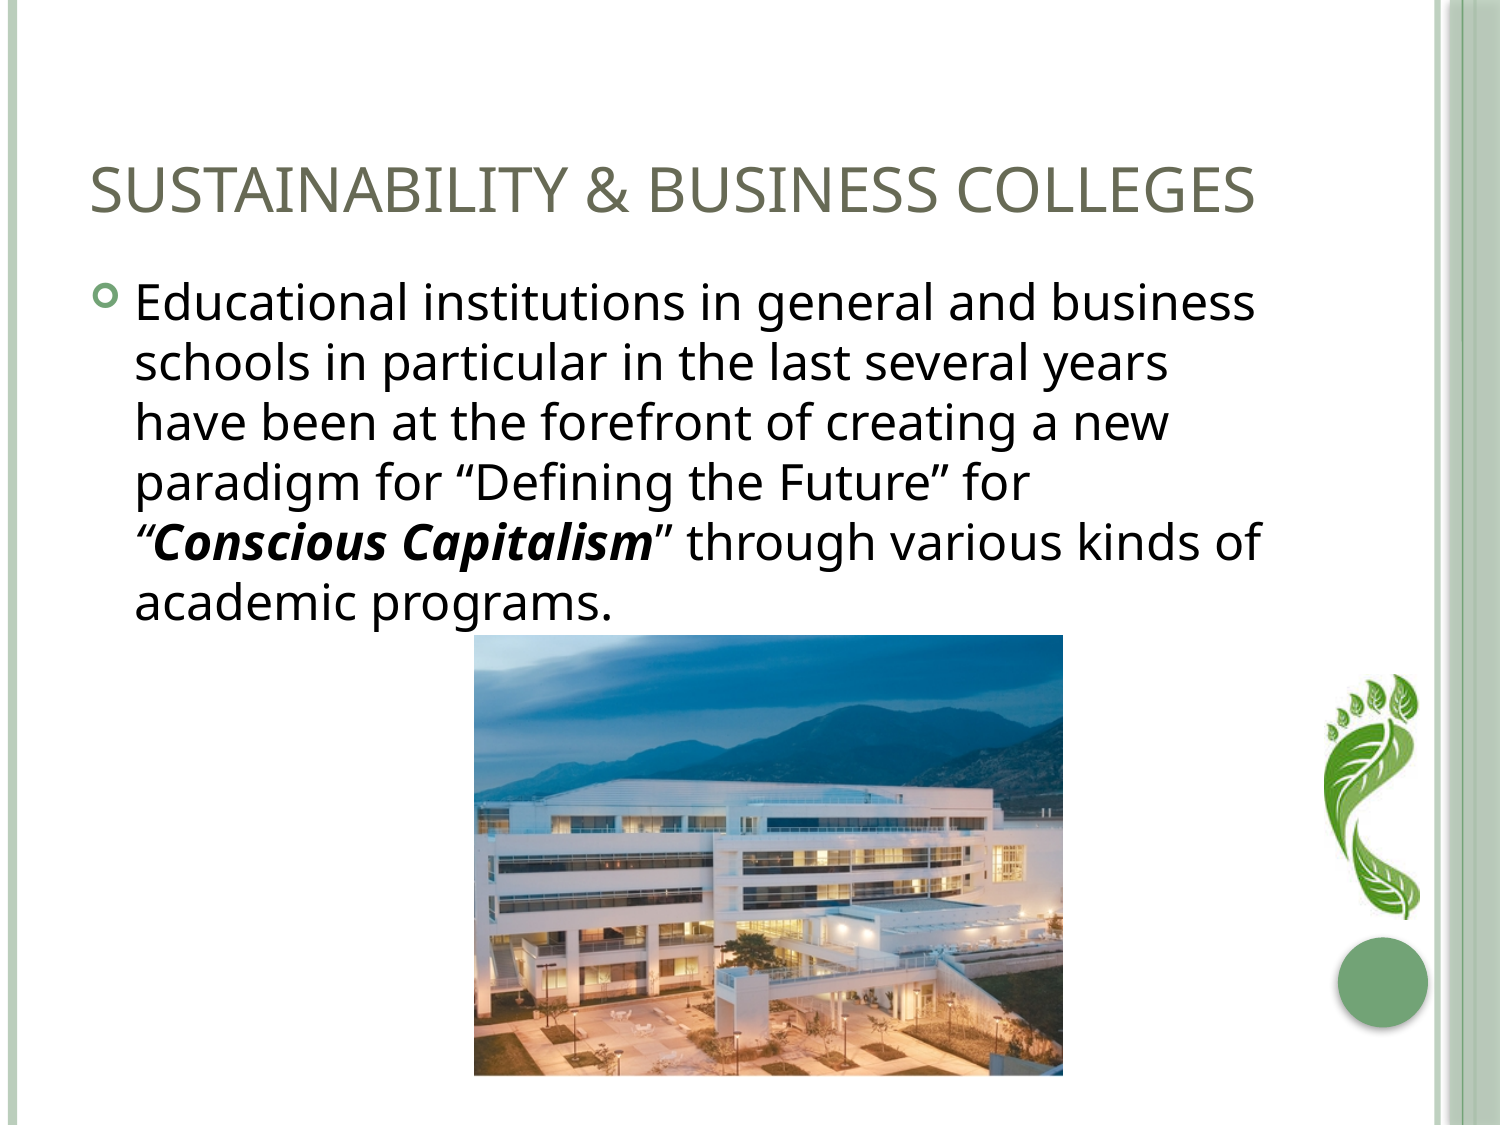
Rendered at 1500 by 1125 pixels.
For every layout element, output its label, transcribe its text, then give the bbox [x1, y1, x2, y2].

picture [1024, 742, 1029, 750]
list Educational institutions in general and business schools in particular in the last several years have been at the forefront of creating a new paradigm for “Defining the Future” for “Conscious Capitalism” through various kinds of academic programs. [75, 262, 1300, 1062]
picture [1052, 731, 1063, 738]
picture [754, 664, 764, 668]
picture [474, 635, 1063, 1077]
title SUSTAINABILITY & BUSINESS COLLEGES [75, 45, 1300, 233]
picture [1324, 674, 1421, 921]
